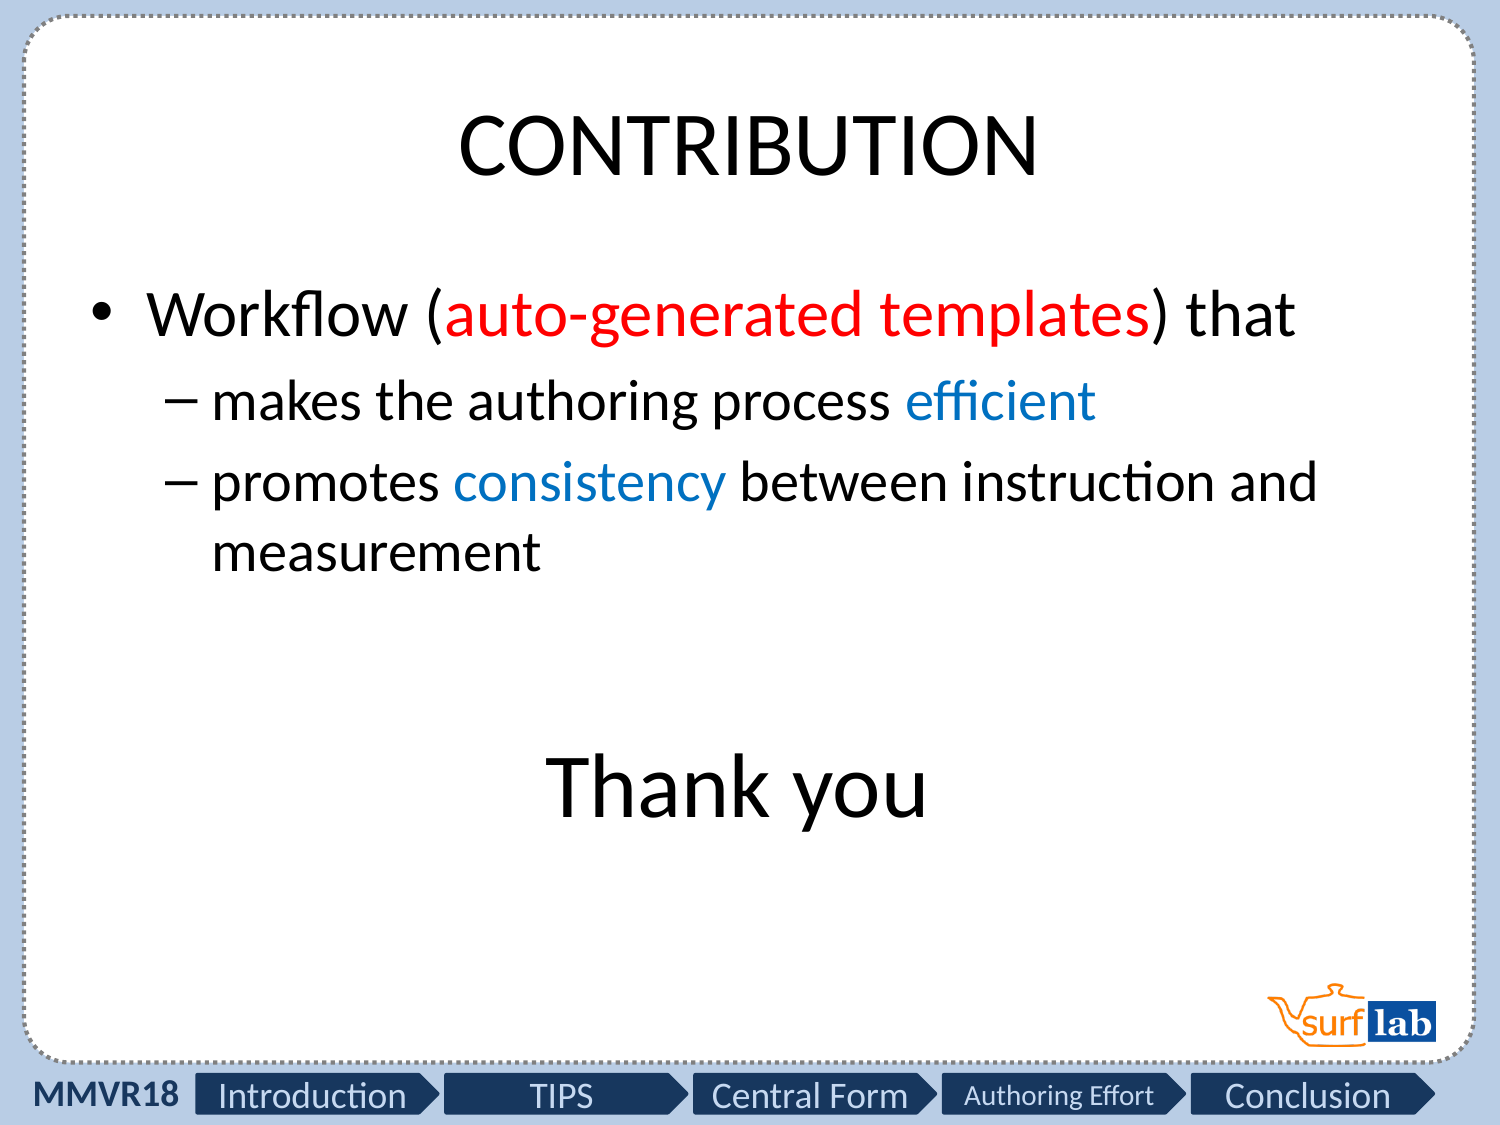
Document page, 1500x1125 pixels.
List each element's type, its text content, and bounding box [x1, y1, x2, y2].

list Workflow (auto-generated templates) that makes the authoring process efficient promotes consistency between instruction and measurement [75, 262, 1425, 1005]
text_box Thank you [62, 687, 1413, 875]
picture [1267, 983, 1436, 1047]
title CONTRIBUTION [75, 45, 1425, 233]
